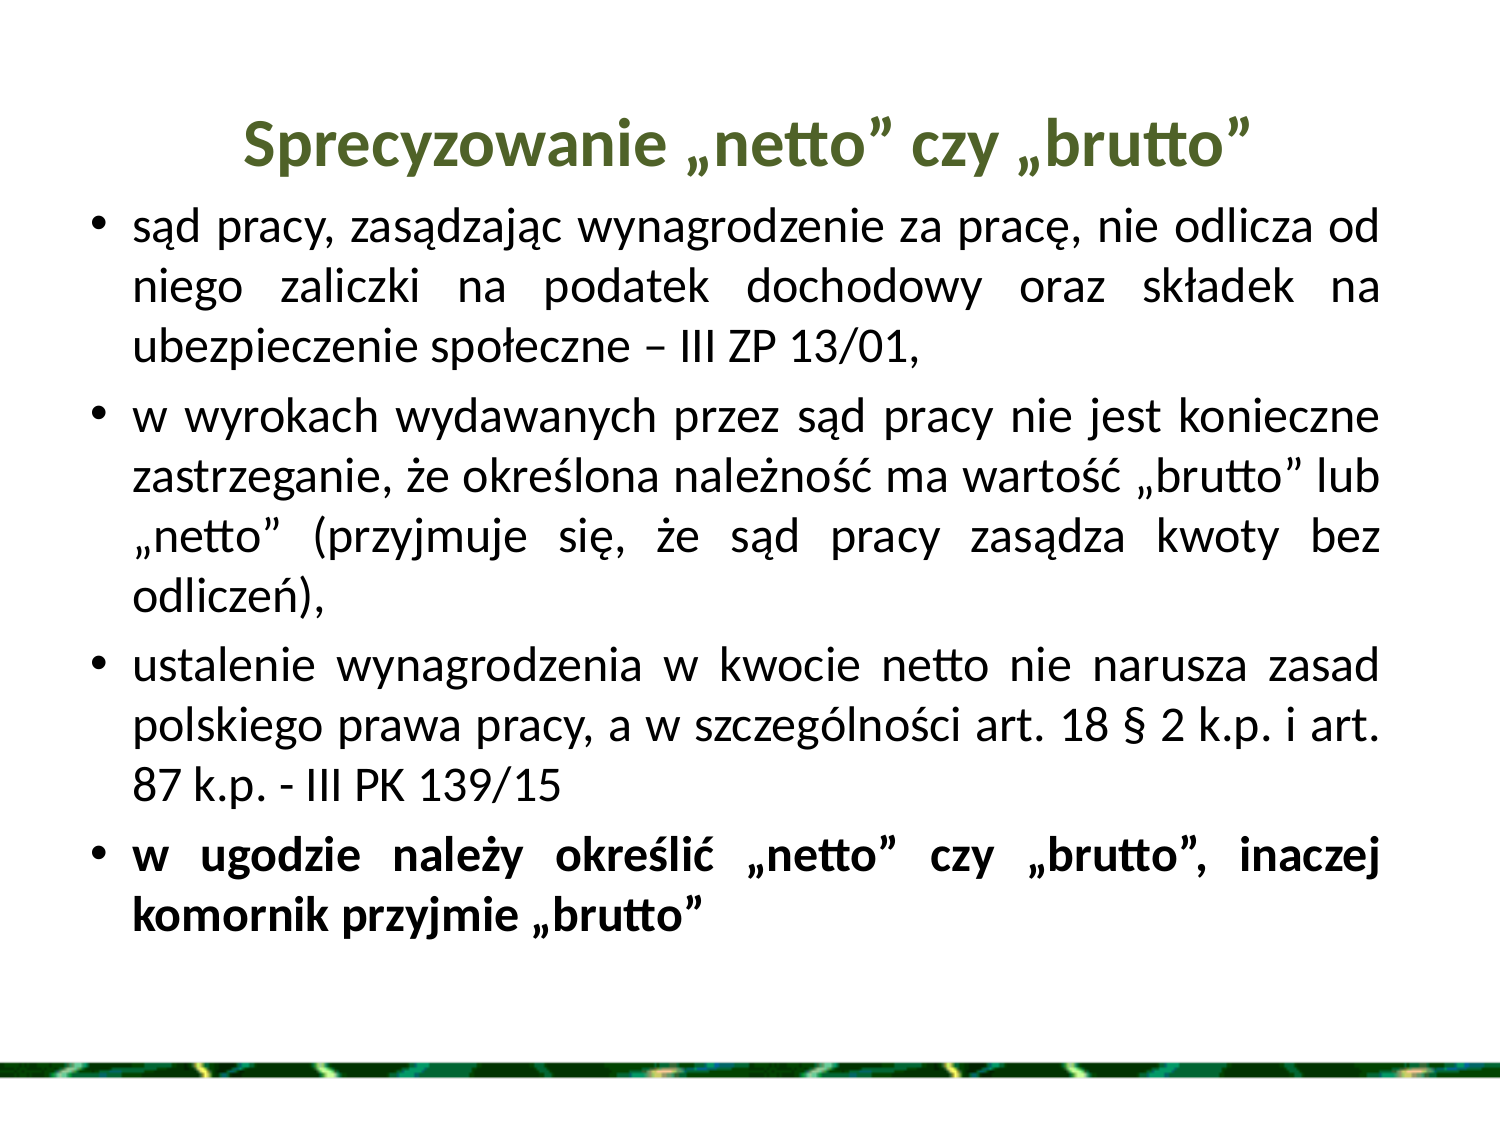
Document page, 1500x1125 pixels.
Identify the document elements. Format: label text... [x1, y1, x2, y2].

picture [0, 1058, 1500, 1084]
title Sprecyzowanie „netto” czy „brutto” [75, 45, 1425, 233]
list sąd pracy, zasądzając wynagrodzenie za pracę, nie odlicza od niego zaliczki na podatek dochodowy oraz składek na ubezpieczenie społeczne – III ZP 13/01, w wyrokach wydawanych przez sąd pracy nie jest konieczne zastrzeganie, że określona należność ma wartość „brutto” lub „netto” (przyjmuje się, że sąd pracy zasądza kwoty bez odliczeń), ustalenie wynagrodzenia w kwocie netto nie narusza zasad polskiego prawa pracy, a w szczególności art. 18 § 2 k.p. i art. 87 k.p. - III PK 139/15 w ugodzie należy określić „netto” czy „brutto”, inaczej komornik przyjmie „brutto” [75, 184, 1397, 901]
